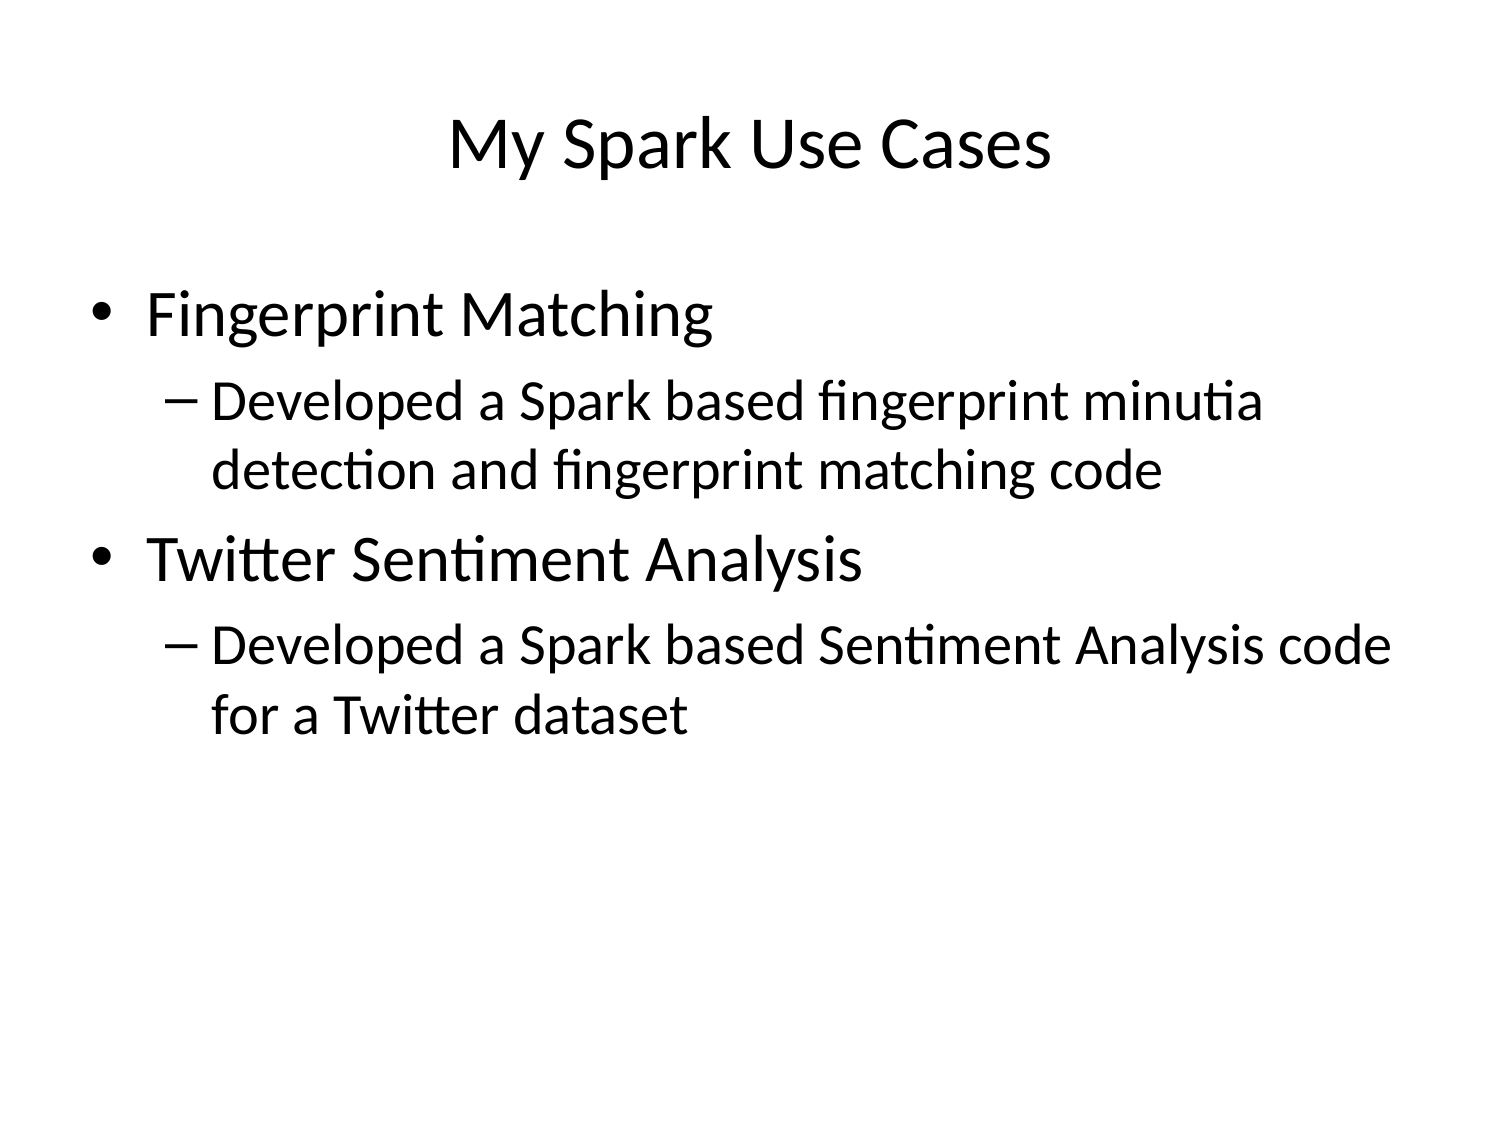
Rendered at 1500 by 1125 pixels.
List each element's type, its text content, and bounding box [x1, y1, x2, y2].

title My Spark Use Cases [75, 45, 1425, 233]
list Fingerprint Matching Developed a Spark based fingerprint minutia detection and fingerprint matching code Twitter Sentiment Analysis Developed a Spark based Sentiment Analysis code for a Twitter dataset [75, 262, 1425, 1005]
